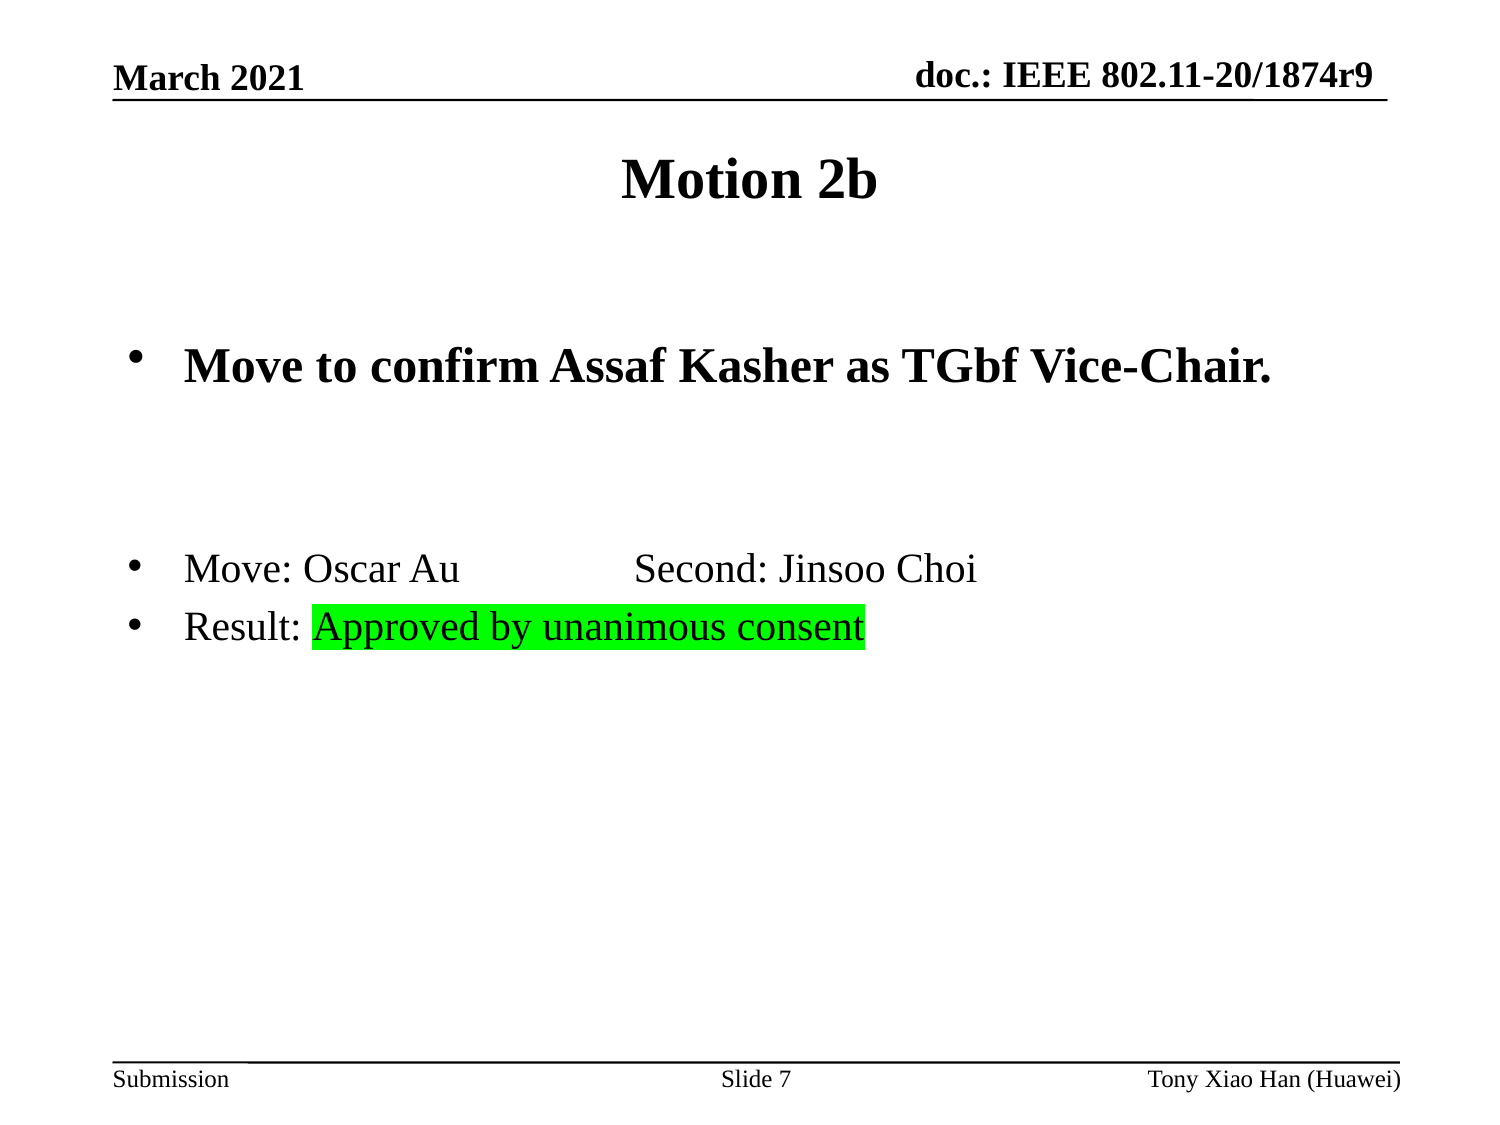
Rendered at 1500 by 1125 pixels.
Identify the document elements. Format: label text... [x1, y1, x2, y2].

text_box Motion 2b [112, 87, 1388, 263]
footer Tony Xiao Han (Huawei) [999, 1061, 1402, 1093]
text_box Move to confirm Assaf Kasher as TGbf Vice-Chair. Move: Oscar Au Second: Jinsoo Choi Result: Approved by unanimous consent [112, 324, 1388, 1013]
slide_number Slide 7 [712, 1061, 800, 1093]
